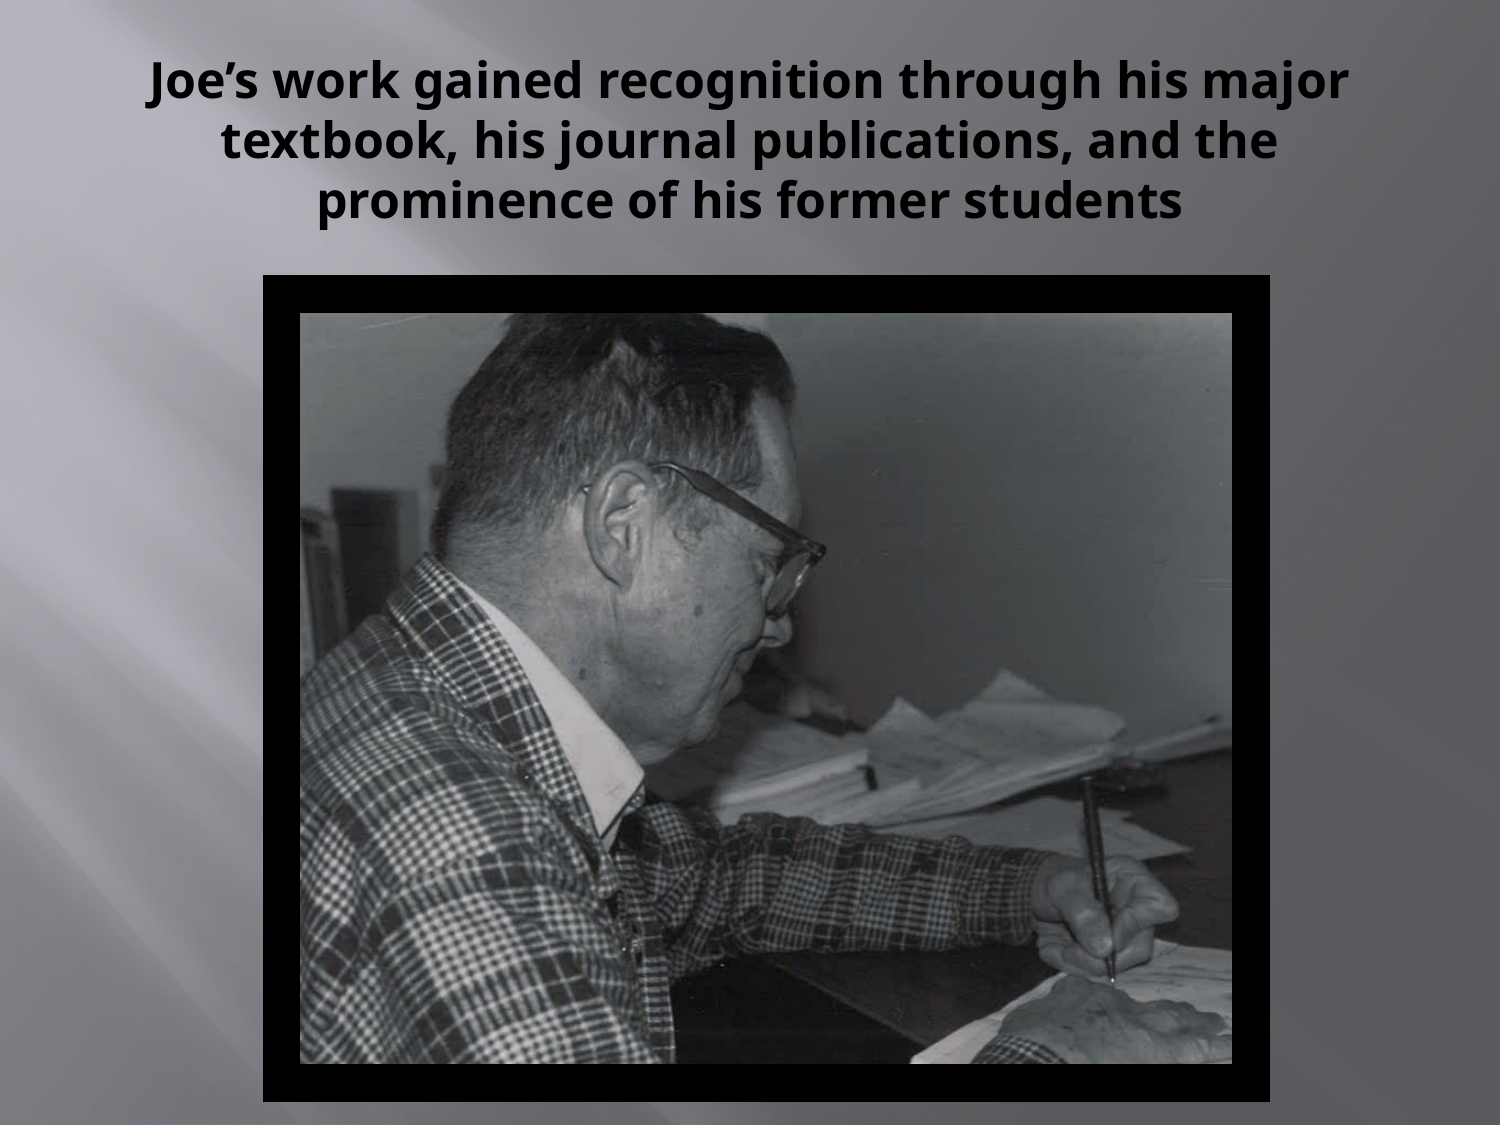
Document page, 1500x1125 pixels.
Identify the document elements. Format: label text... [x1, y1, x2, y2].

title Joe’s work gained recognition through his major textbook, his journal publications, and the prominence of his former students [75, 45, 1425, 233]
picture [299, 312, 1233, 1065]
